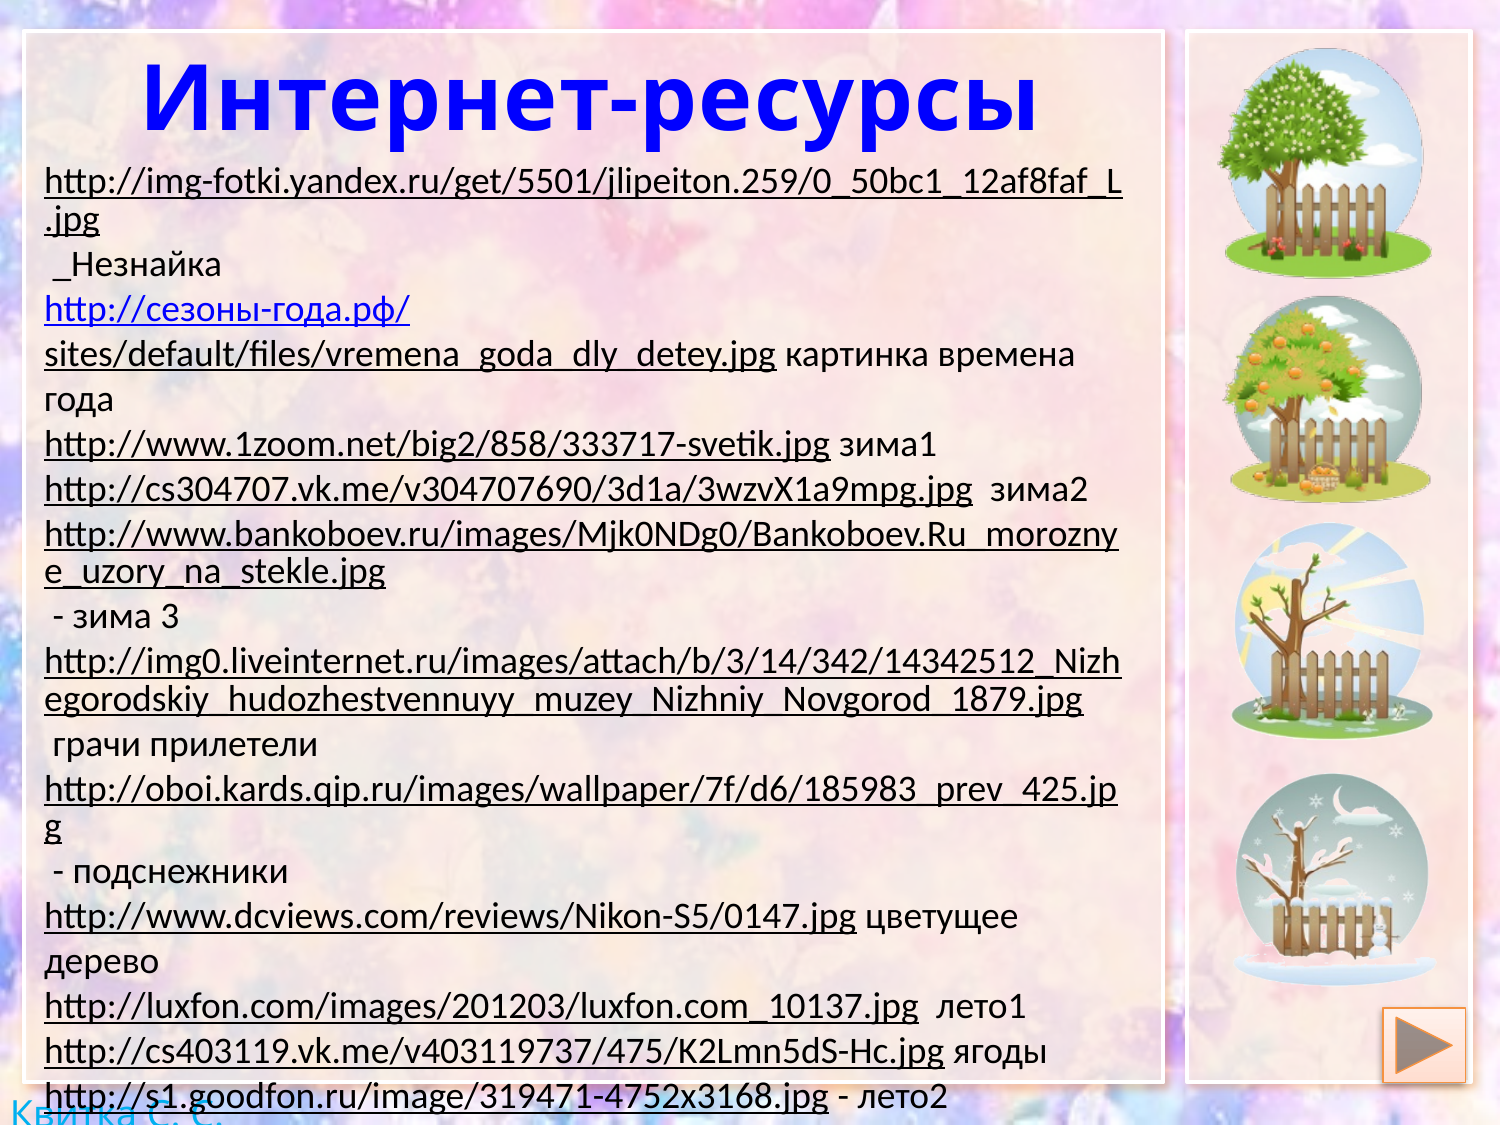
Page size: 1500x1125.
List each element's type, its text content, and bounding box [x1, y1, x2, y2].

picture [17, 1116, 25, 1125]
title Интернет-ресурсы [44, 0, 1138, 148]
picture [122, 1118, 130, 1125]
text_box http://img-fotki.yandex.ru/get/5501/jlipeiton.259/0_50bc1_12af8faf_L.jpg _Незнайка http://сезоны-года.рф/sites/default/files/vremena_goda_dly_detey.jpg картинка времена года http://www.1zoom.net/big2/858/333717-svetik.jpg зима1 http://cs304707.vk.me/v304707690/3d1a/3wzvX1a9mpg.jpg зима2 http://www.bankoboev.ru/images/Mjk0NDg0/Bankoboev.Ru_moroznye_uzory_na_stekle.jpg - зима 3 http://img0.liveinternet.ru/images/attach/b/3/14/342/14342512_Nizhegorodskiy_hudozhestvennuyy_muzey_Nizhniy_Novgorod_1879.jpg грачи прилетели http://oboi.kards.qip.ru/images/wallpaper/7f/d6/185983_prev_425.jpg - подснежники http://www.dcviews.com/reviews/Nikon-S5/0147.jpg цветущее дерево http://luxfon.com/images/201203/luxfon.com_10137.jpg лето1 http://cs403119.vk.me/v403119737/475/K2Lmn5dS-Hc.jpg ягоды http://s1.goodfon.ru/image/319471-4752x3168.jpg - лето2 [29, 148, 1140, 974]
picture [0, 0, 1500, 1125]
picture [40, 1118, 49, 1125]
text_box [1382, 1007, 1466, 1083]
picture [40, 1110, 48, 1115]
picture [65, 1113, 72, 1125]
